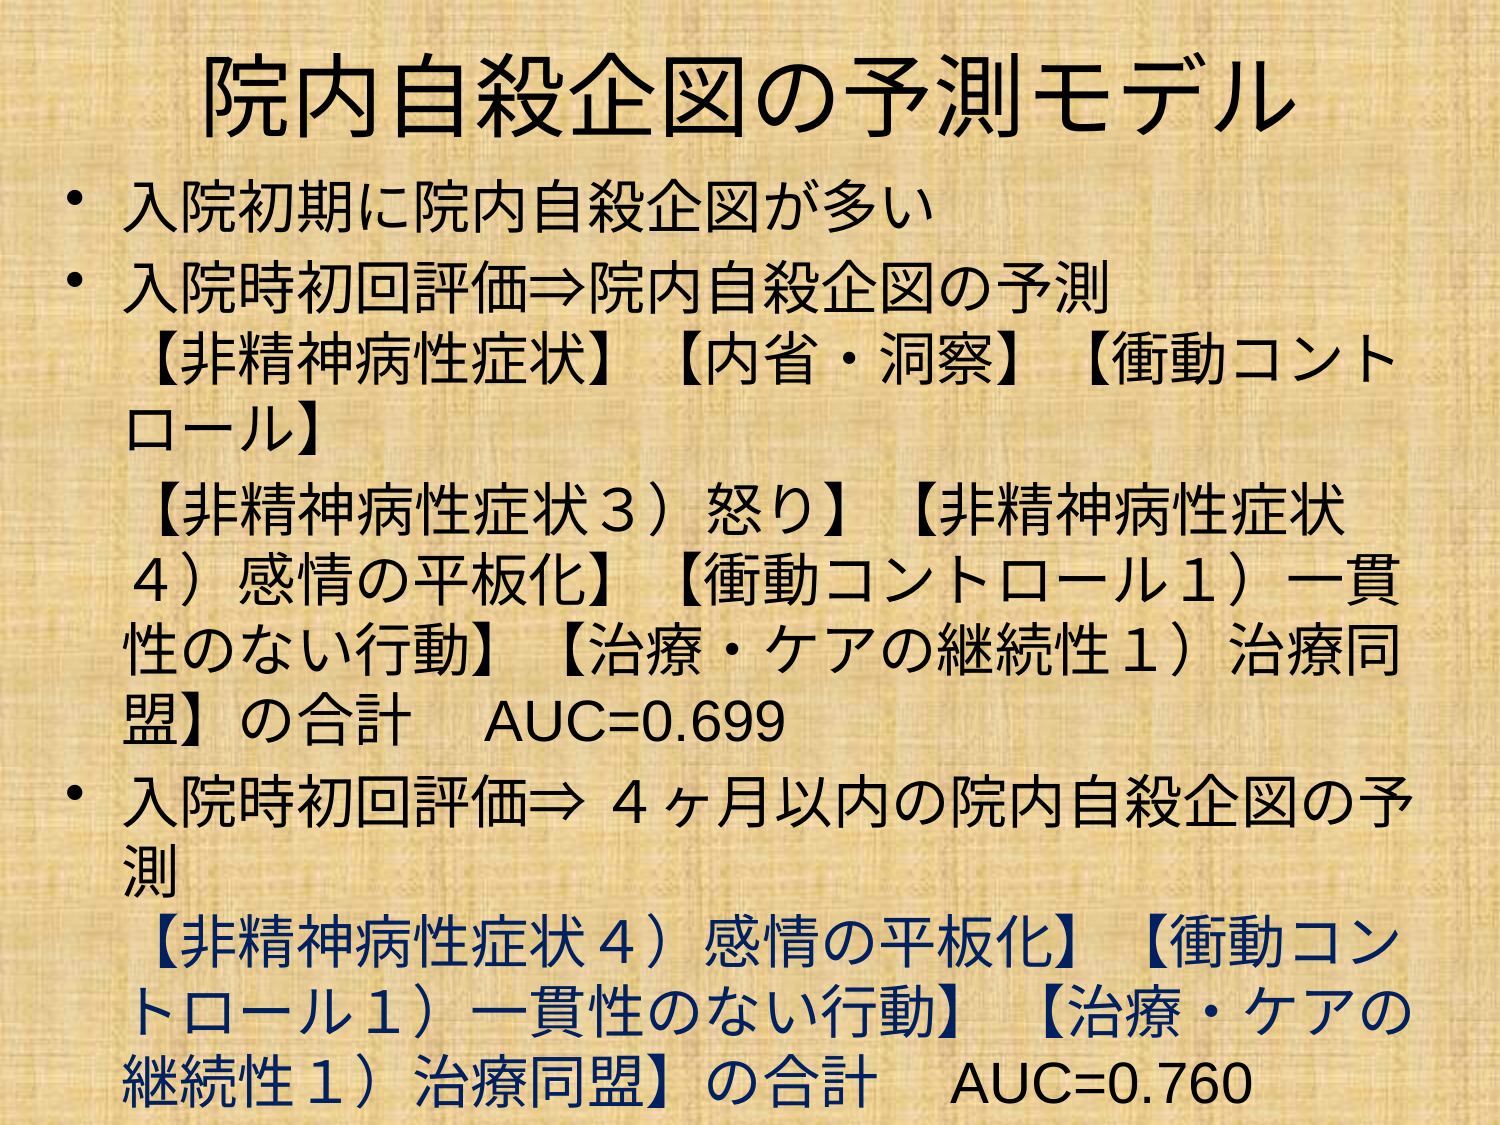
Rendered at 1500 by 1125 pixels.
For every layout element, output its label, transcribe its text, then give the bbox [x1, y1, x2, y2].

picture [0, 0, 1500, 1125]
list 入院初期に院内自殺企図が多い 入院時初回評価⇒院内自殺企図の予測 【非精神病性症状】【内省・洞察】【衝動コントロール】 【非精神病性症状３）怒り】【非精神病性症状４）感情の平板化】【衝動コントロール１）一貫性のない行動】【治療・ケアの継続性１）治療同盟】の合計 AUC=0.699 入院時初回評価⇒ ４ヶ月以内の院内自殺企図の予測 【非精神病性症状４）感情の平板化】【衝動コントロール１）一貫性のない行動】 【治療・ケアの継続性１）治療同盟】の合計 AUC=0.760 [49, 162, 1451, 1088]
title 院内自殺企図の予測モデル [74, 24, 1426, 162]
